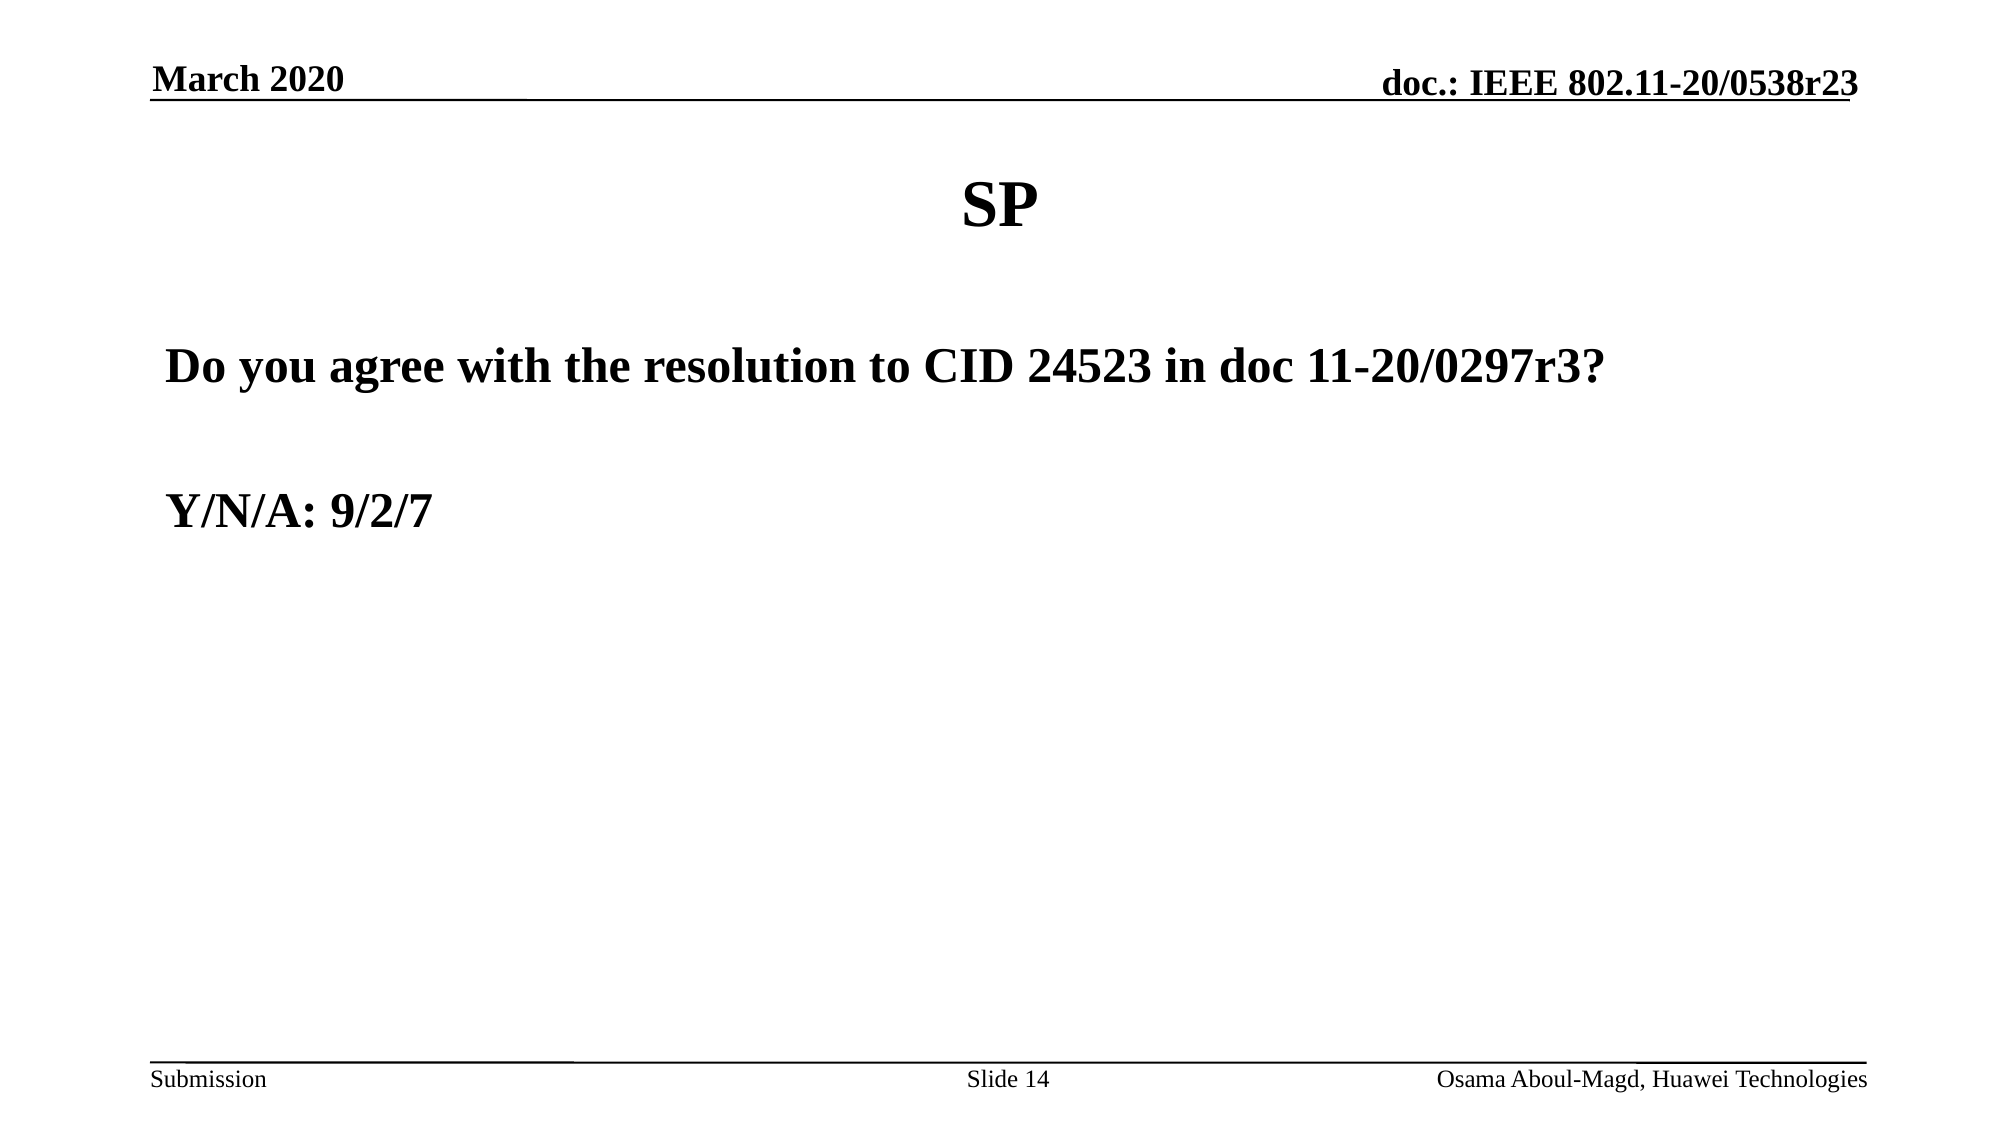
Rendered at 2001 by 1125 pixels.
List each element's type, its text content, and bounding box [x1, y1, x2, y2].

footer Osama Aboul-Magd, Huawei Technologies [1171, 1061, 1869, 1093]
list Do you agree with the resolution to CID 24523 in doc 11-20/0297r3? Y/N/A: 9/2/7 [149, 324, 1850, 1000]
slide_number Slide 14 [950, 1061, 1067, 1123]
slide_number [152, 54, 563, 100]
title SP [149, 112, 1850, 288]
